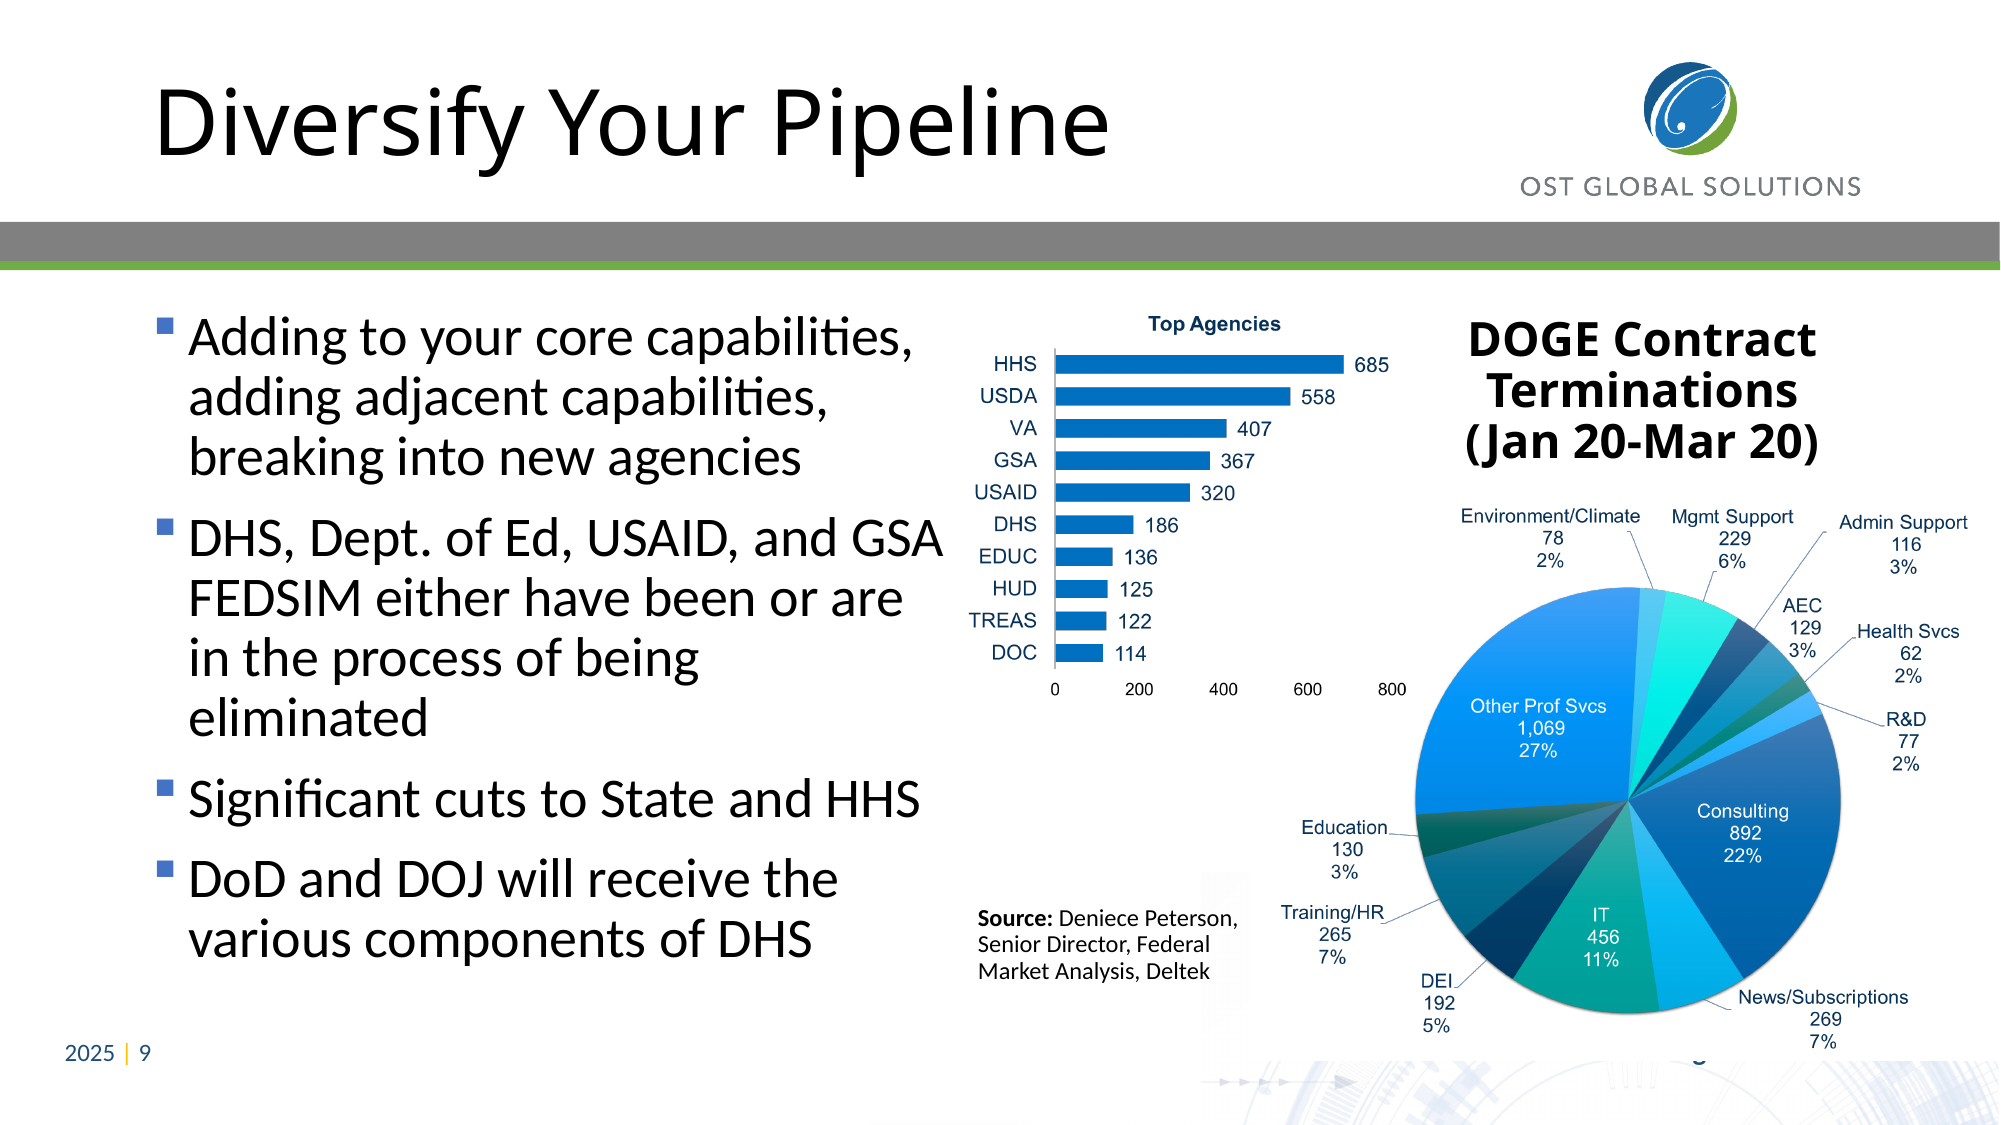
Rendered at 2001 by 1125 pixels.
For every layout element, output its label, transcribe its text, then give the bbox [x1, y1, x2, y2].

picture [1518, 59, 1863, 199]
picture [870, 306, 2000, 1125]
list Adding to your core capabilities, adding adjacent capabilities, breaking into new agencies DHS, Dept. of Ed, USAID, and GSA FEDSIM either have been or are in the process of being eliminated Significant cuts to State and HHS DoD and DOJ will receive the various components of DHS [137, 299, 963, 1081]
text_box Source: Deniece Peterson, Senior Director, Federal Market Analysis, Deltek [962, 897, 1251, 993]
text_box DOGE Contract Terminations (Jan 20-Mar 20) [1416, 307, 1869, 477]
title Diversify Your Pipeline [137, 44, 1505, 207]
